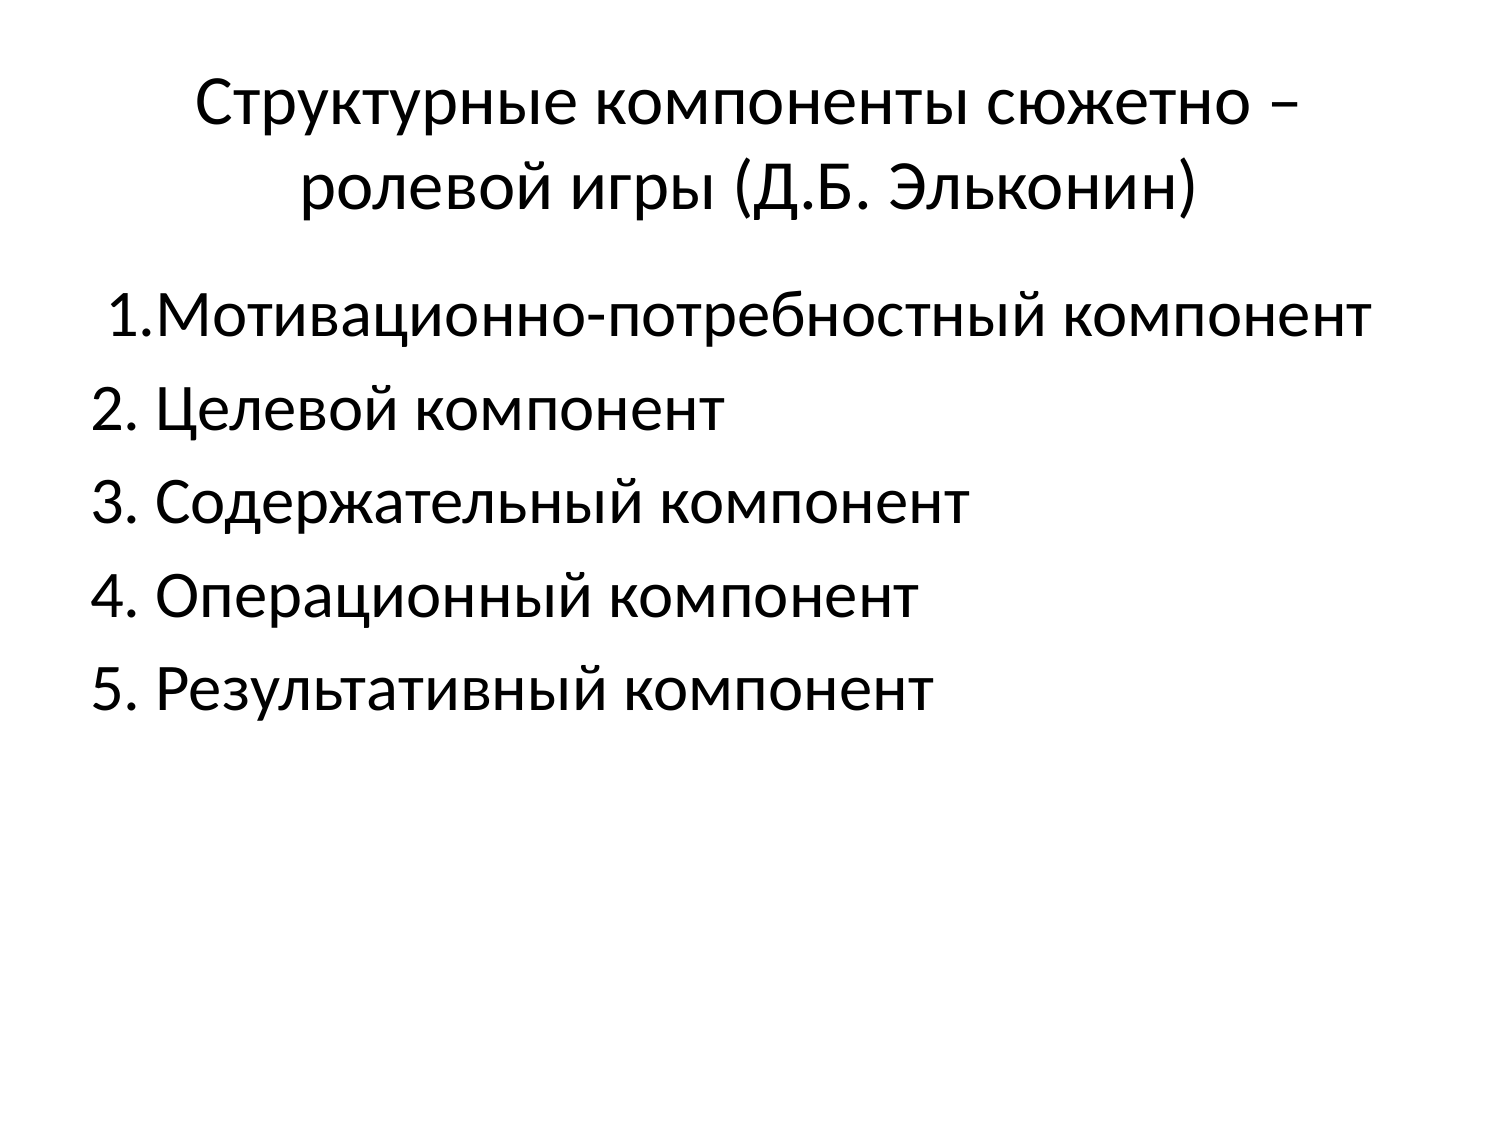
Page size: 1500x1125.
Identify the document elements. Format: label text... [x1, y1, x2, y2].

title Структурные компоненты сюжетно – ролевой игры (Д.Б. Эльконин) [75, 45, 1425, 233]
list 1.Мотивационно-потребностный компонент 2. Целевой компонент 3. Содержательный компонент 4. Операционный компонент 5. Результативный компонент [75, 262, 1425, 1005]
